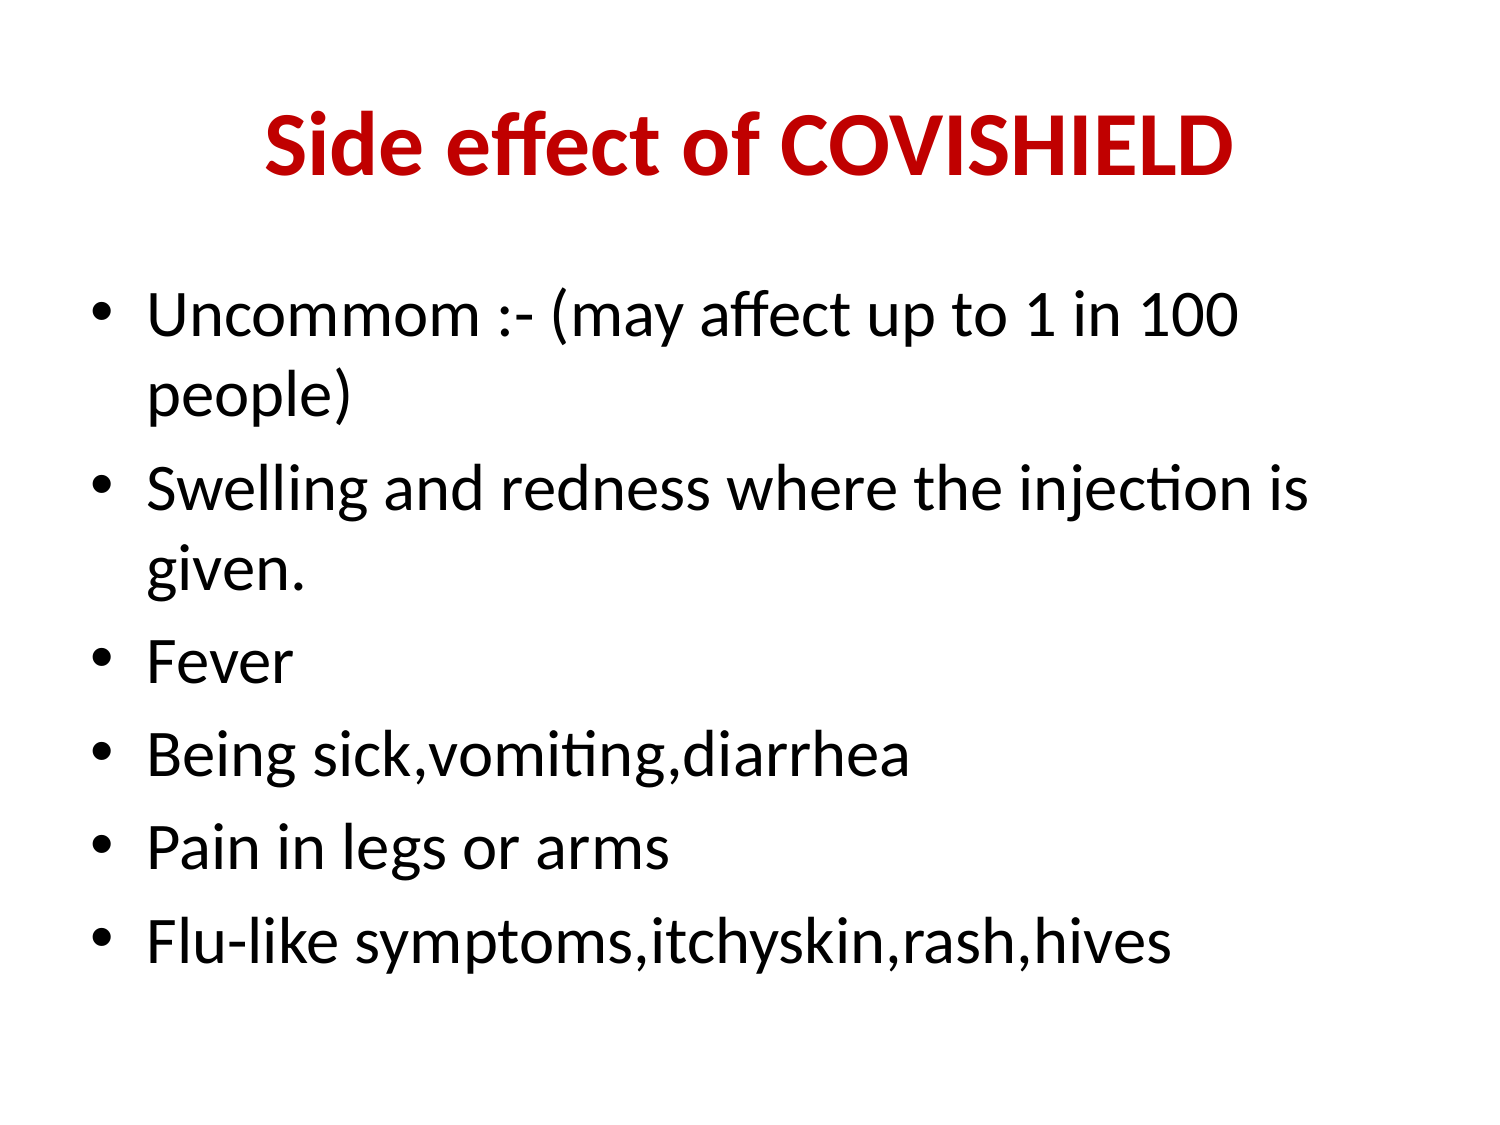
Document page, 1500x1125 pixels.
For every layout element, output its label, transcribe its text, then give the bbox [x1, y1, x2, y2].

list Uncommom :- (may affect up to 1 in 100 people) Swelling and redness where the injection is given. Fever Being sick,vomiting,diarrhea Pain in legs or arms Flu-like symptoms,itchyskin,rash,hives [75, 262, 1425, 1005]
title Side effect of COVISHIELD [75, 45, 1425, 233]
